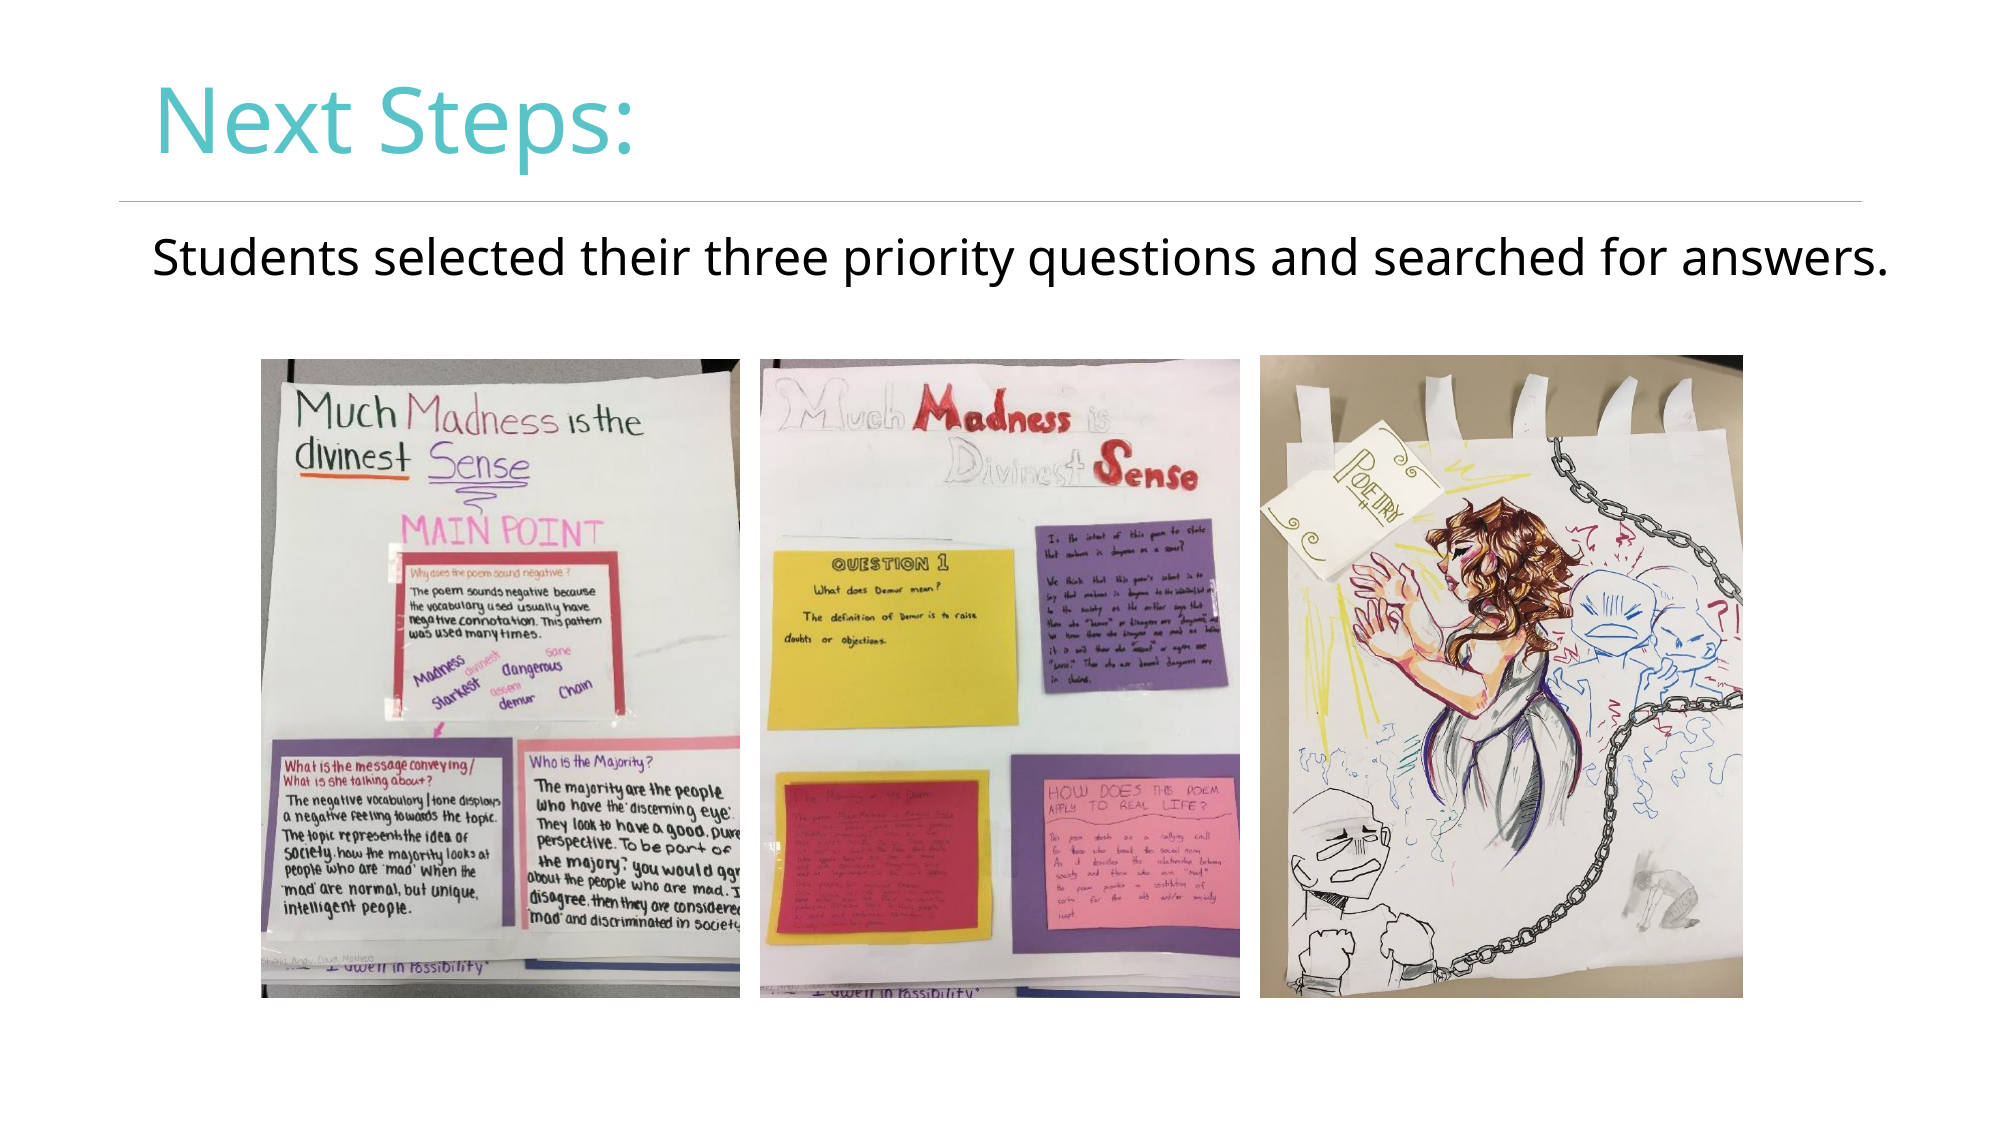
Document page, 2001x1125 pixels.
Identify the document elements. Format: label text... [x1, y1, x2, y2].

title Next Steps: [137, 15, 1863, 218]
picture [760, 359, 1240, 998]
picture [1260, 355, 1743, 998]
picture [261, 359, 740, 998]
text_box Students selected their three priority questions and searched for answers. [137, 218, 1922, 293]
